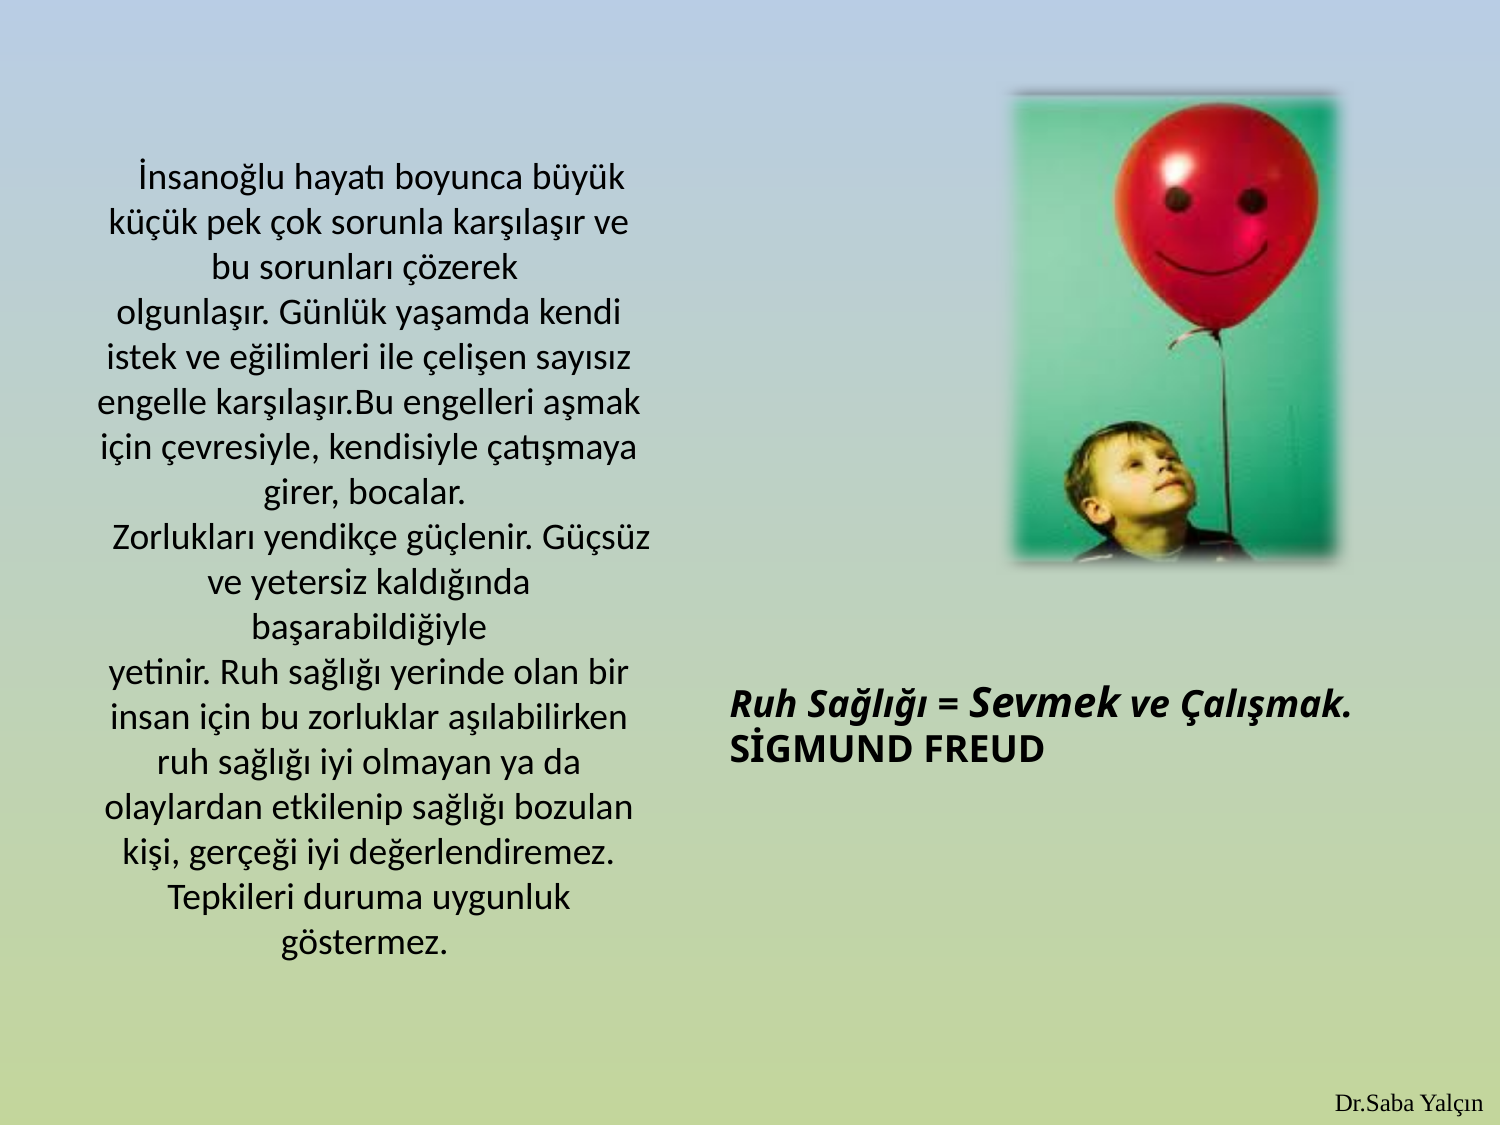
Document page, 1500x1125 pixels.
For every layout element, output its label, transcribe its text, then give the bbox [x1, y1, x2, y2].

text_box Ruh Sağlığı = Sevmek ve Çalışmak. SİGMUND FREUD [714, 667, 1500, 823]
title İnsanoğlu hayatı boyunca büyük küçük pek çok sorunla karşılaşır ve bu sorunları çözerek olgunlaşır. Günlük yaşamda kendi istek ve eğilimleri ile çelişen sayısız engelle karşılaşır.Bu engelleri aşmak için çevresiyle, kendisiyle çatışmaya girer, bocalar. Zorlukları yendikçe güçlenir. Güçsüz ve yetersiz kaldığında başarabildiğiyle yetinir. Ruh sağlığı yerinde olan bir insan için bu zorluklar aşılabilirken ruh sağlığı iyi olmayan ya da olaylardan etkilenip sağlığı bozulan kişi, gerçeği iyi değerlendiremez. Tepkileri duruma uygunluk göstermez. [70, 105, 668, 1008]
picture [995, 81, 1355, 575]
text_box Dr.Saba Yalçın [1319, 1079, 1499, 1125]
